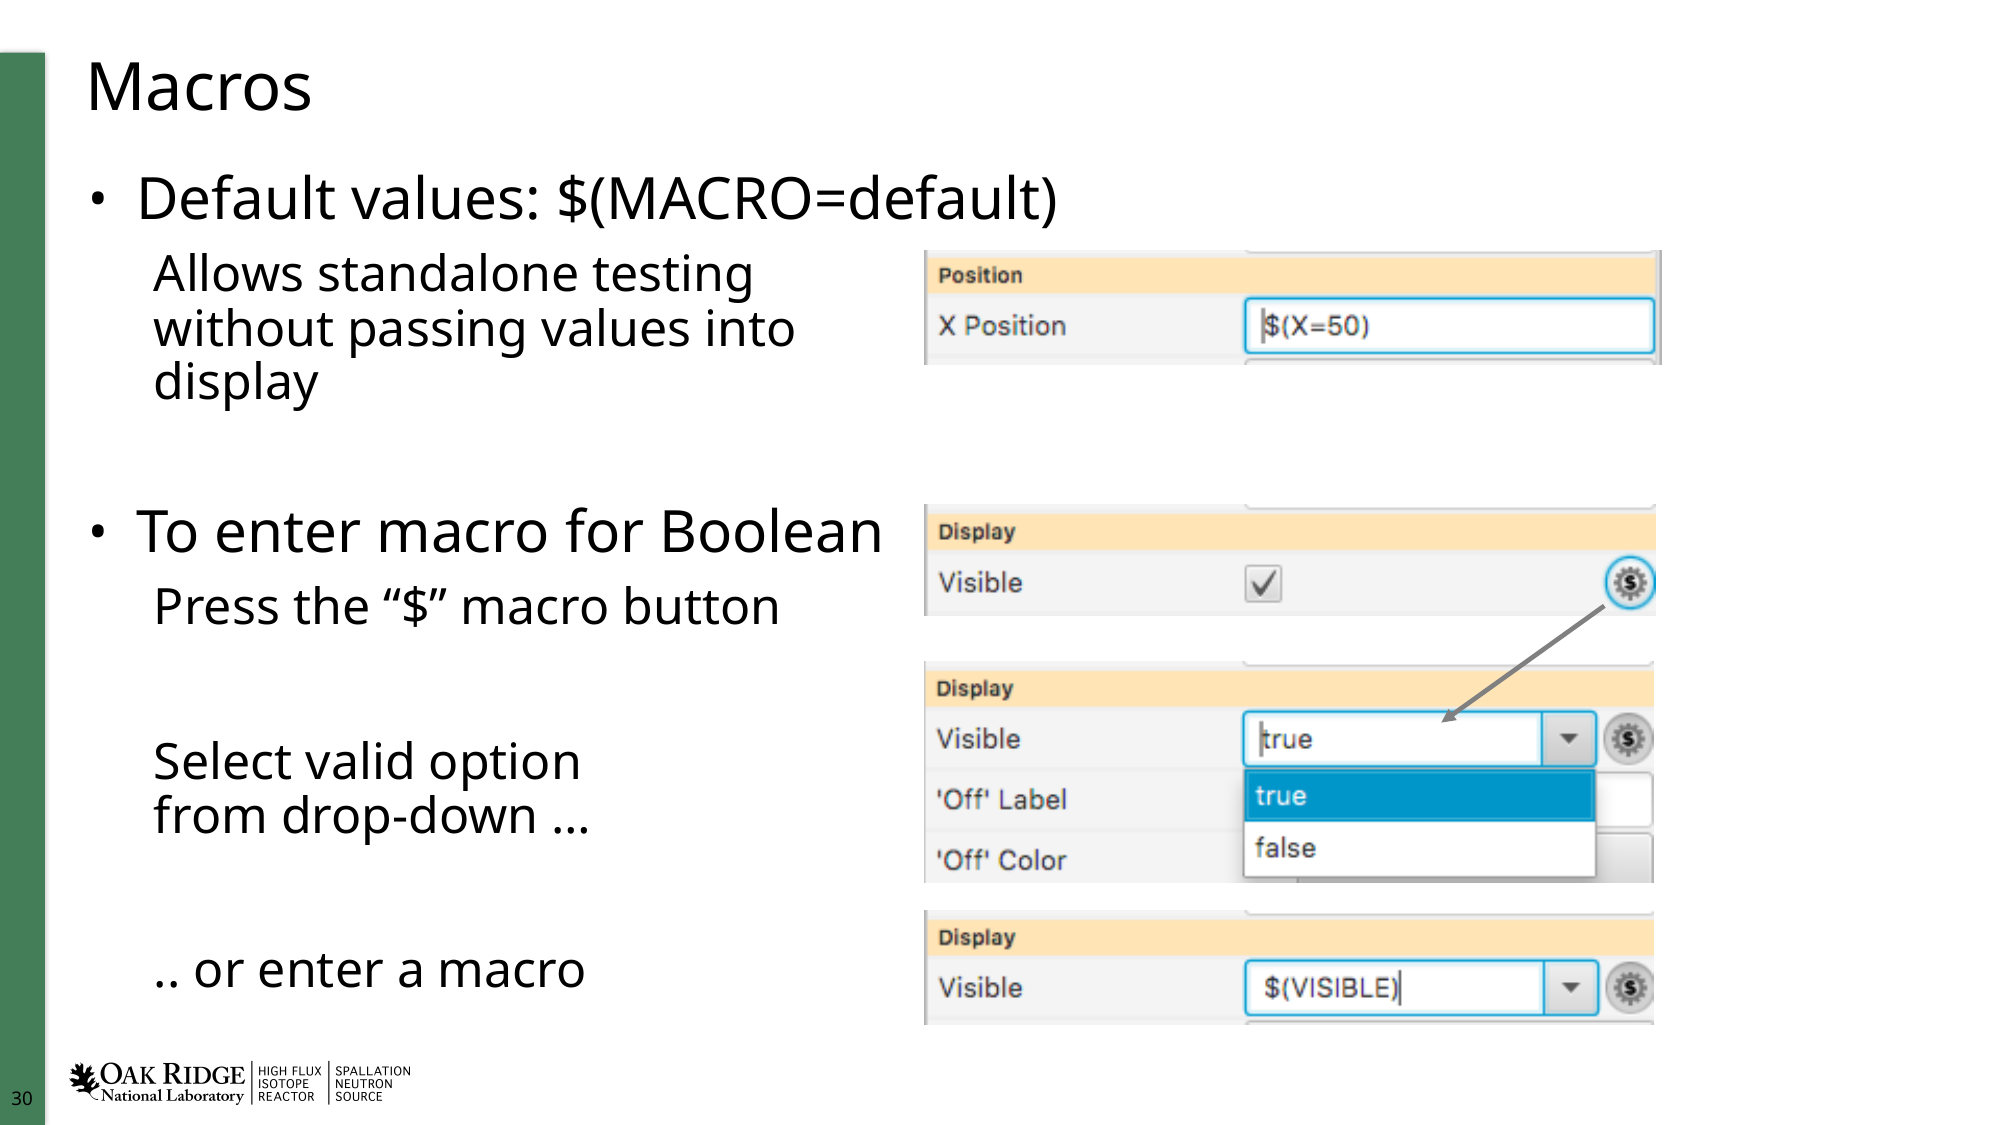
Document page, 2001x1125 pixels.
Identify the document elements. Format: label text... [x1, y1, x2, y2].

list Default values: $(MACRO=default) Allows standalone testing without passing values into display To enter macro for Boolean Press the “$” macro button Select valid option from drop-down … .. or enter a macro [73, 161, 1861, 1051]
picture [66, 1058, 413, 1108]
picture [924, 661, 1654, 883]
picture [924, 504, 1657, 616]
picture [924, 250, 1663, 366]
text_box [1441, 605, 1605, 723]
picture [924, 910, 1654, 1026]
title Macros [70, 44, 1946, 134]
